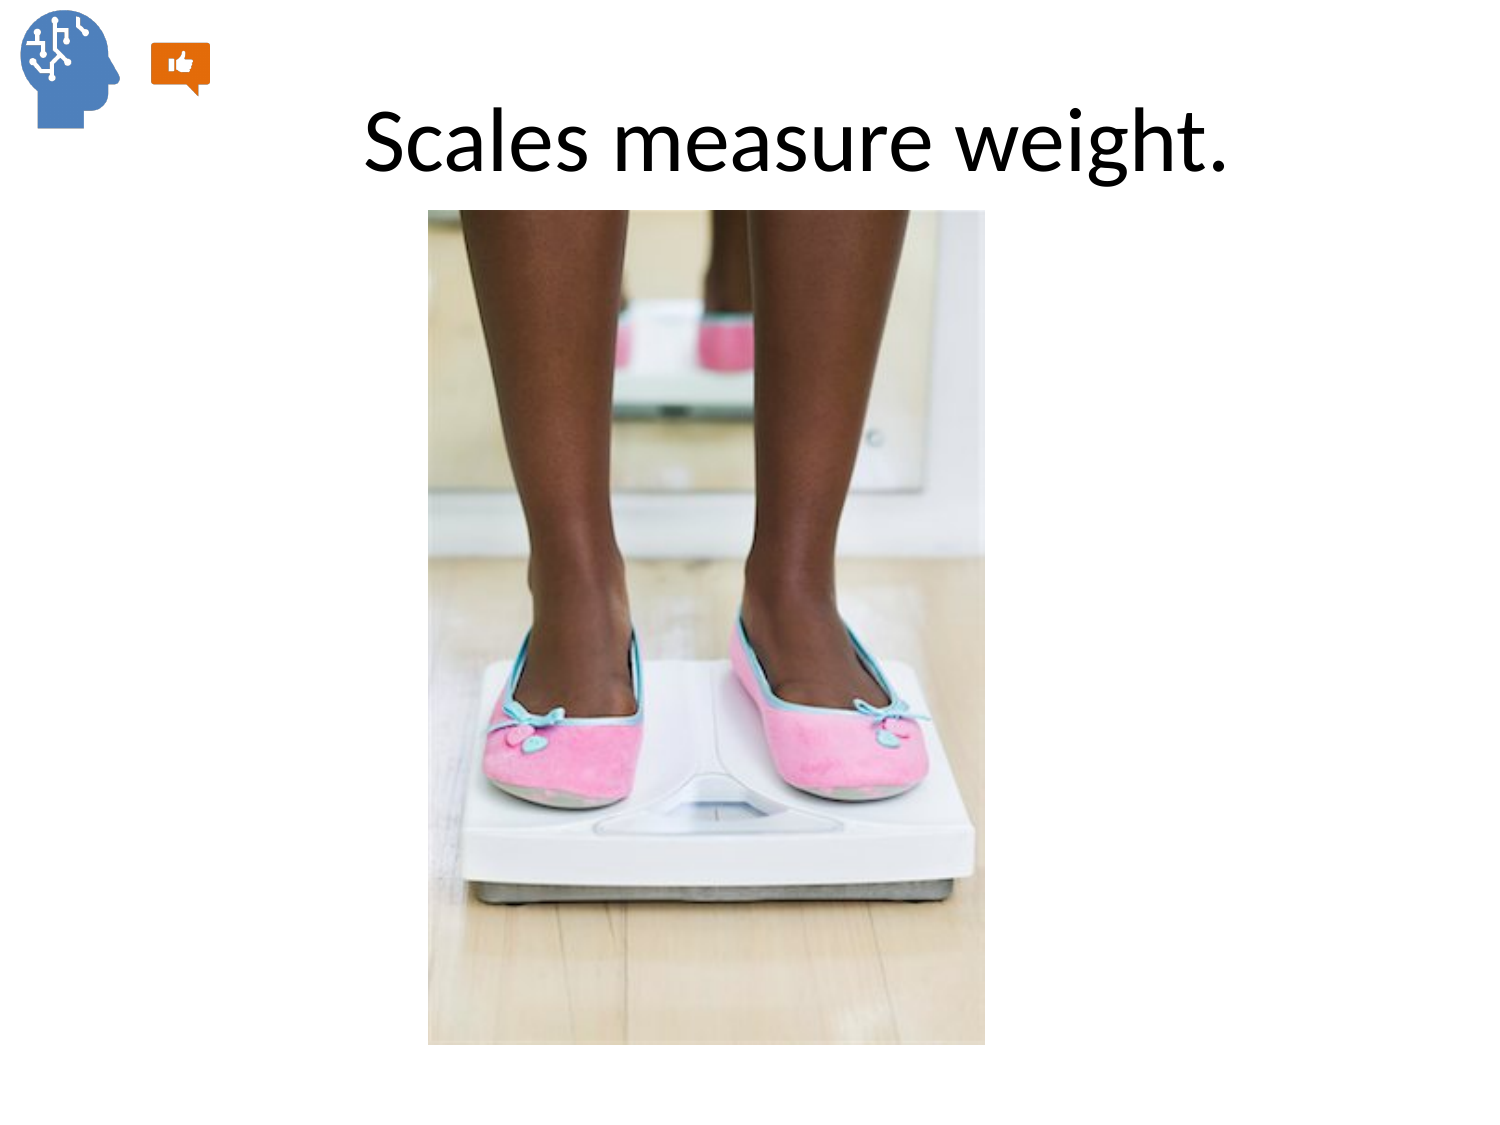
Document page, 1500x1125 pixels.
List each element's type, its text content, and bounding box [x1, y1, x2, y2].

picture [428, 210, 985, 1045]
picture [139, 28, 223, 112]
text_box Scales measure weight. [161, 72, 1455, 290]
text_box [0, 0, 134, 140]
